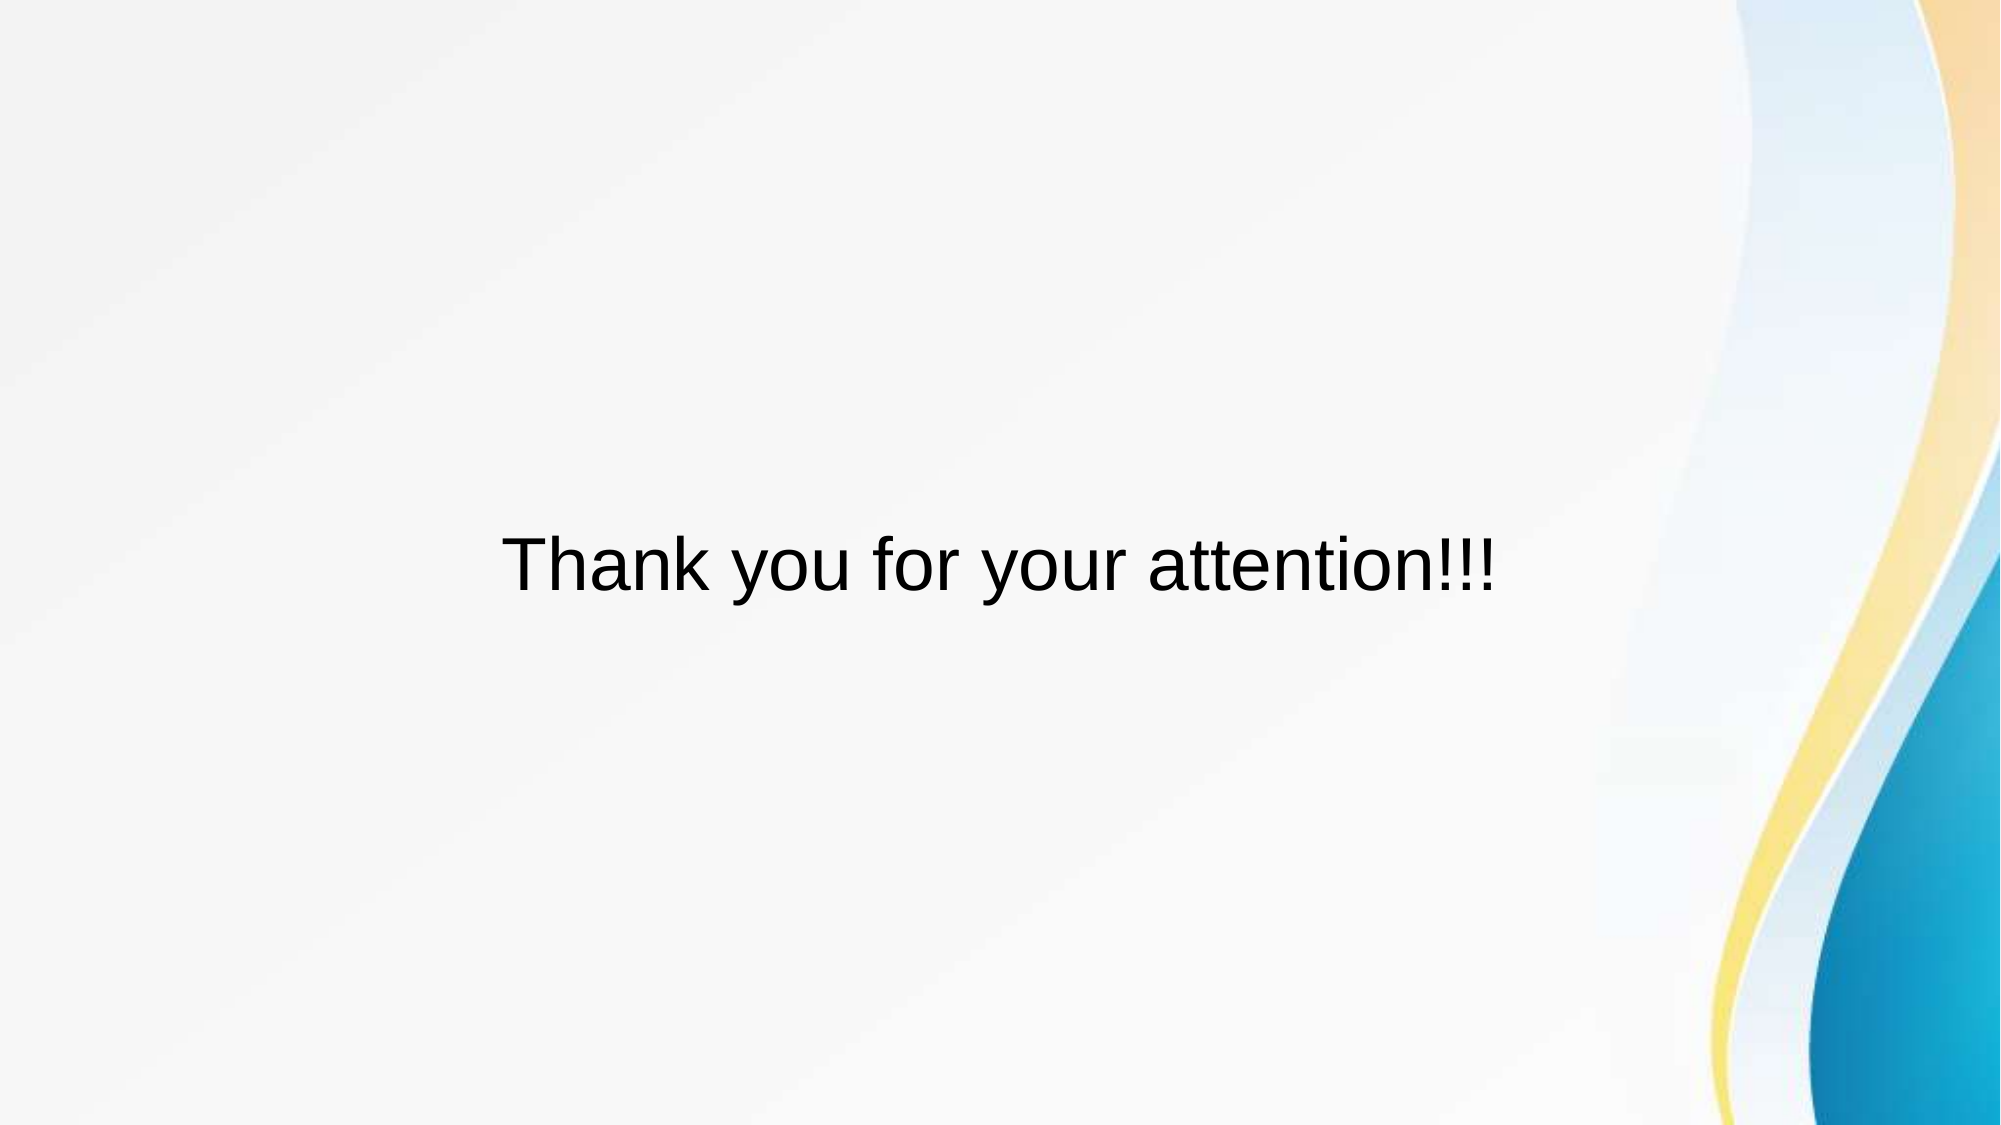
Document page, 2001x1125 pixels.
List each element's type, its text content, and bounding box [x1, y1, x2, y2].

list Thank you for your attention!!! [99, 192, 1901, 1006]
picture [0, 0, 2001, 1125]
